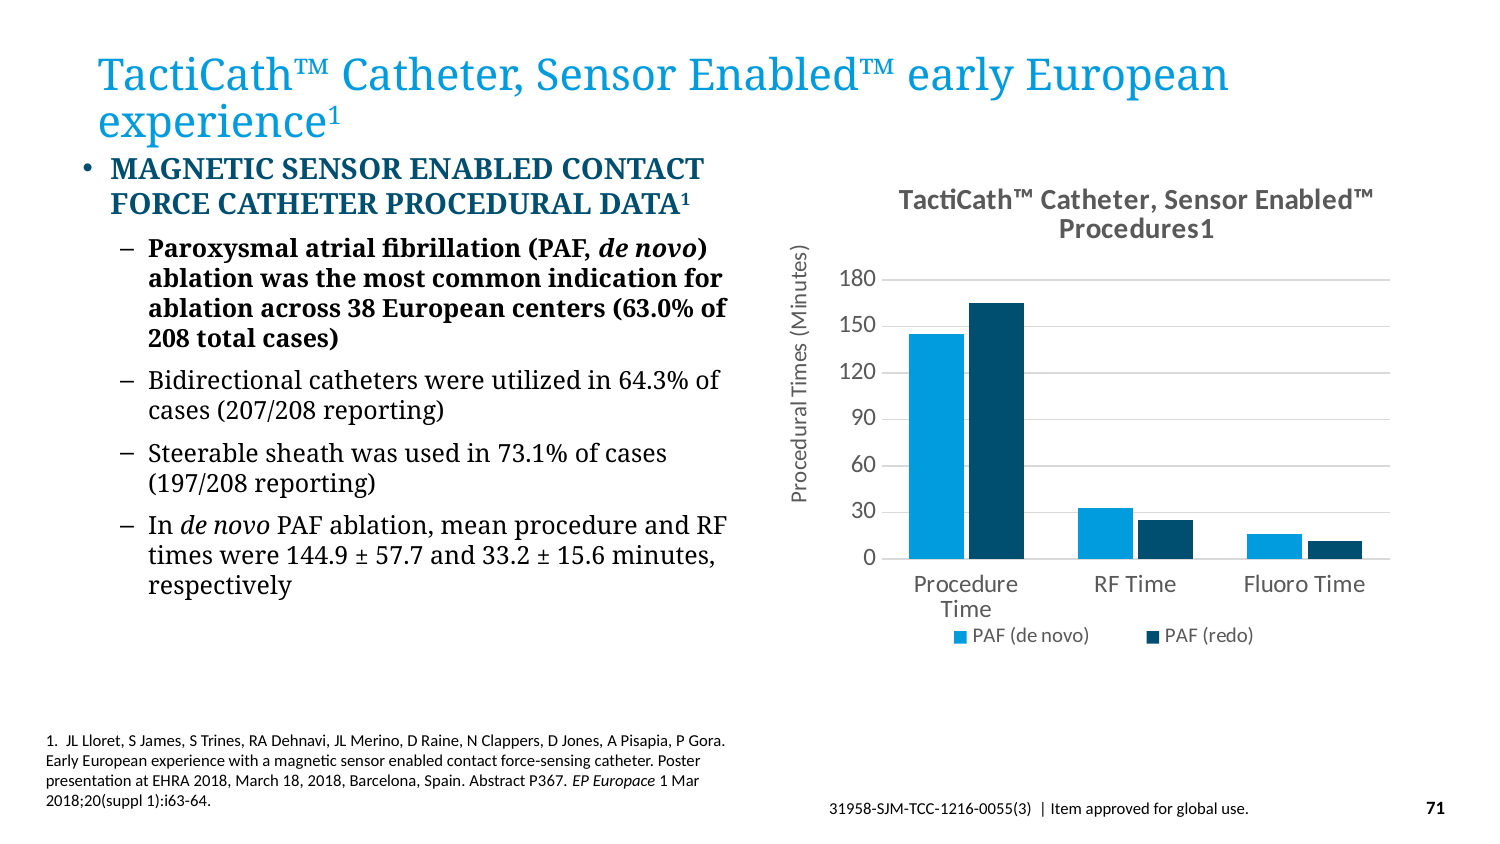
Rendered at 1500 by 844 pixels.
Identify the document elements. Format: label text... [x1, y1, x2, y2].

text_box 1. JL Lloret, S James, S Trines, RA Dehnavi, JL Merino, D Raine, N Clappers, D Jones, A Pisapia, P Gora. Early European experience with a magnetic sensor enabled contact force-sensing catheter. Poster presentation at EHRA 2018, March 18, 2018, Barcelona, Spain. Abstract P367. EP Europace 1 Mar 2018;20(suppl 1):i63-64. [31, 722, 749, 808]
list MAGNETIC SENSOR ENABLED CONTACT FORCE CATHETER PROCEDURAL DATA1 Paroxysmal atrial fibrillation (PAF, de novo) ablation was the most common indication for ablation across 38 European centers (63.0% of 208 total cases) Bidirectional catheters were utilized in 64.3% of cases (207/208 reporting) Steerable sheath was used in 73.1% of cases (197/208 reporting) In de novo PAF ablation, mean procedure and RF times were 144.9 ± 57.7 and 33.2 ± 15.6 minutes, respectively [82, 150, 773, 675]
title TactiCath™ Catheter, Sensor Enabled™ early European experience1 [82, 45, 1460, 158]
chart [771, 178, 1412, 674]
slide_number 71 [1411, 790, 1460, 826]
